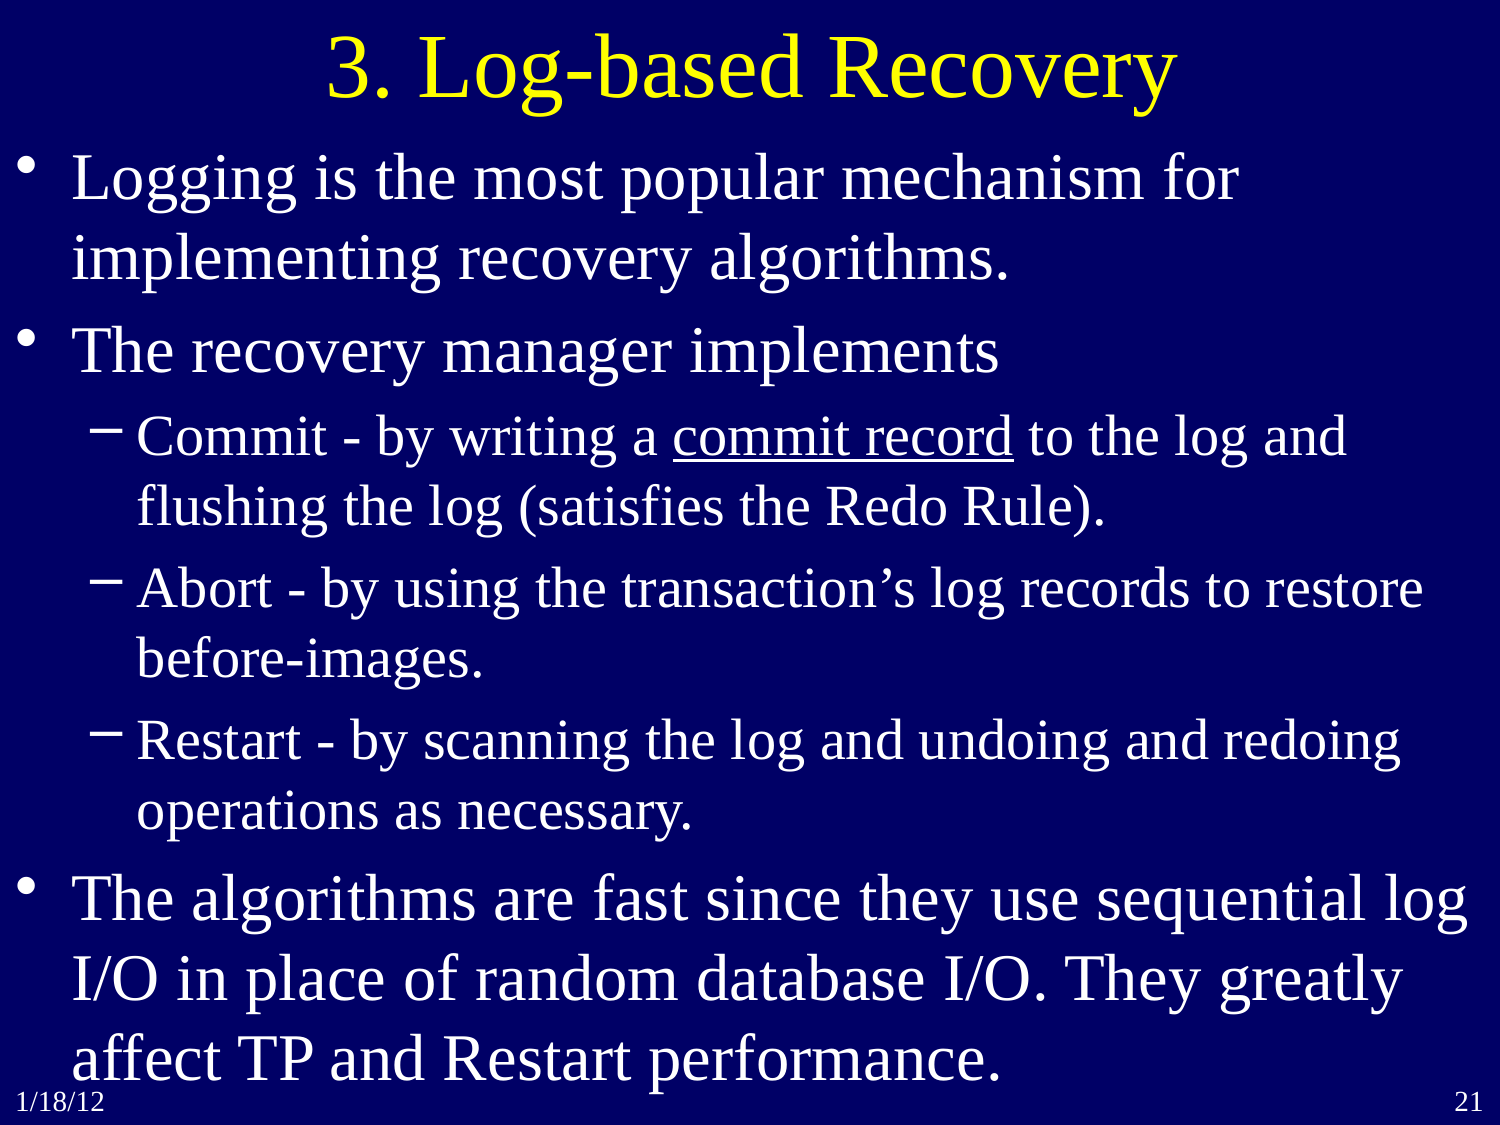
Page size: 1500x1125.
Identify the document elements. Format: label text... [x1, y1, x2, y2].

list Logging is the most popular mechanism for implementing recovery algorithms. The recovery manager implements Commit - by writing a commit record to the log and flushing the log (satisfies the Redo Rule). Abort - by using the transaction’s log records to restore before-images. Restart - by scanning the log and undoing and redoing operations as necessary. The algorithms are fast since they use sequential log I/O in place of random database I/O. They greatly affect TP and Restart performance. [0, 125, 1500, 1125]
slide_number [0, 1074, 213, 1125]
title 3. Log-based Recovery [115, 17, 1391, 105]
